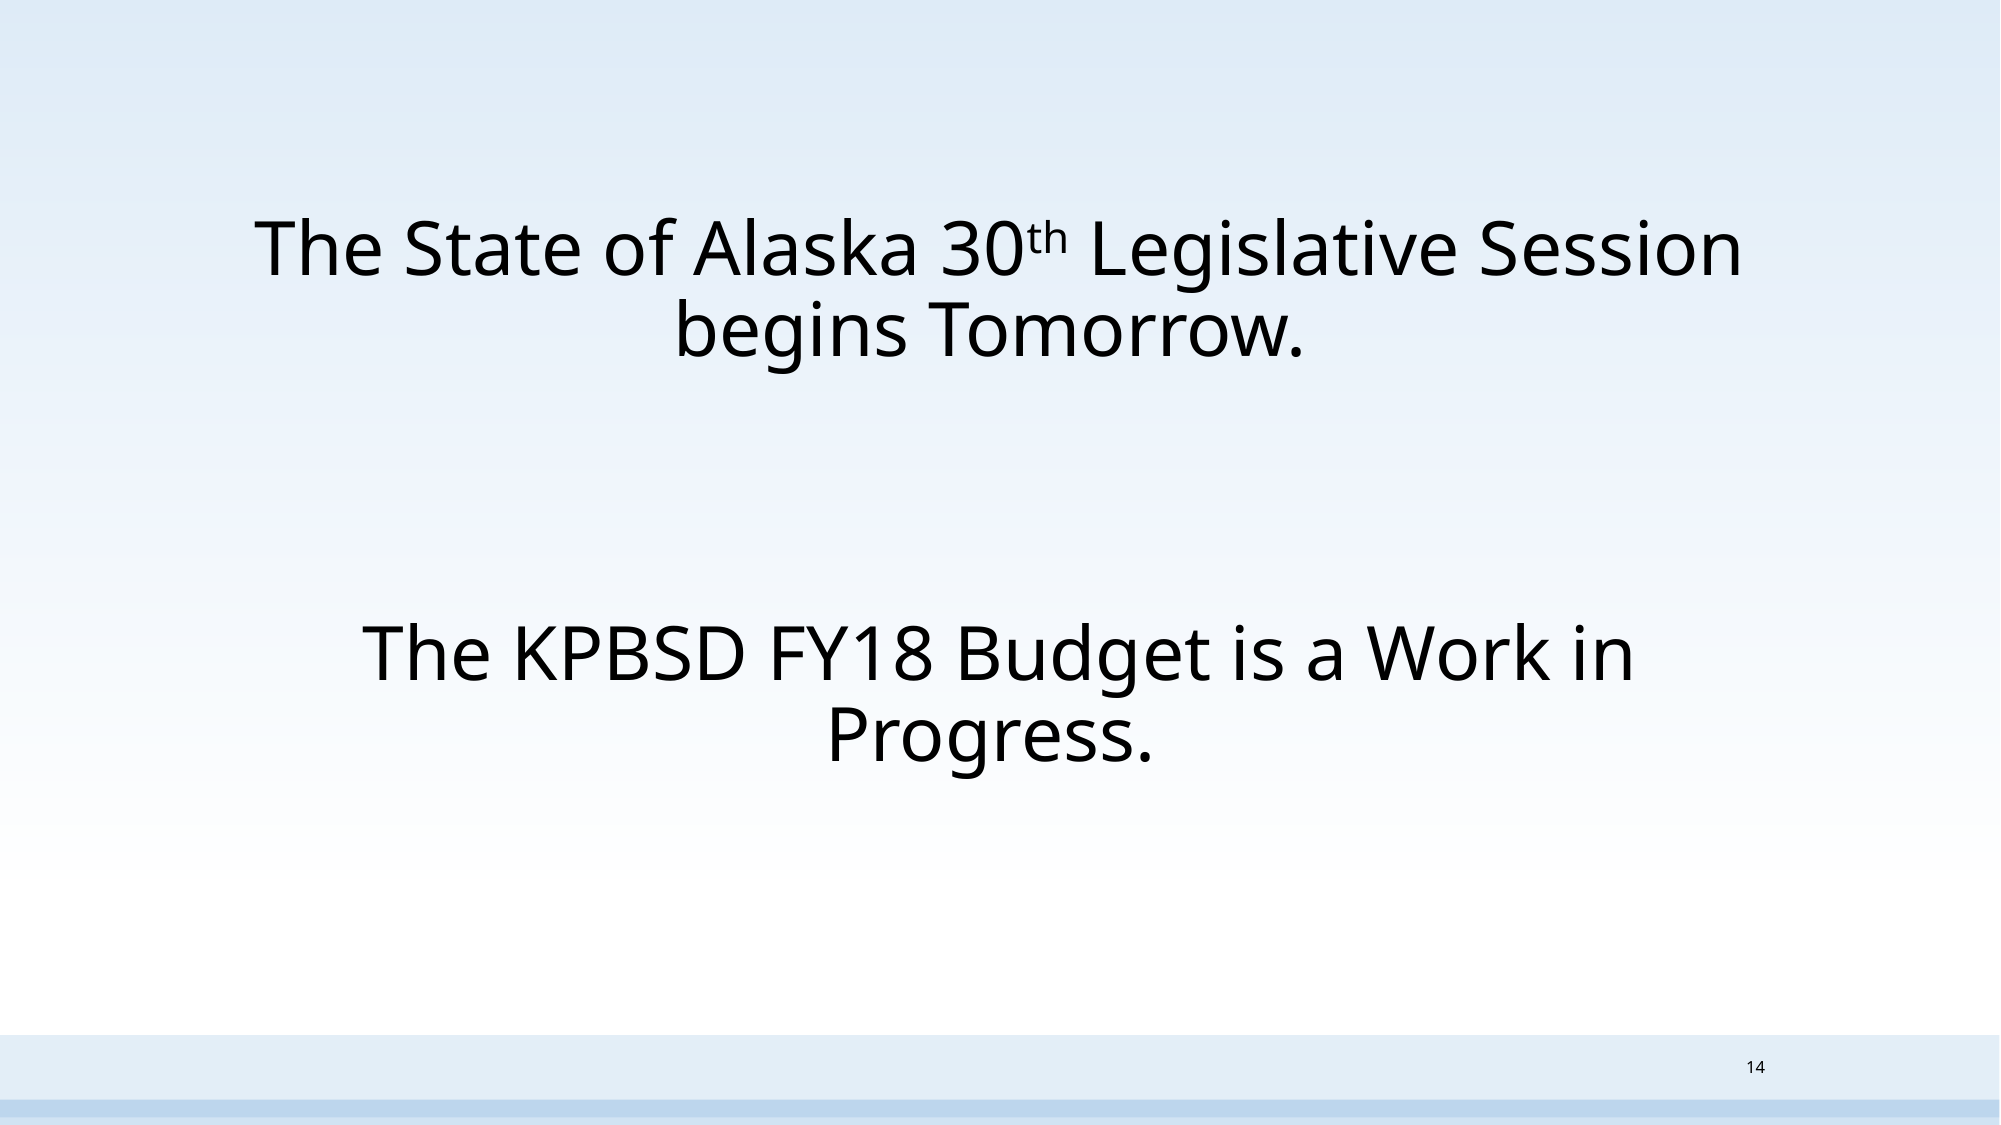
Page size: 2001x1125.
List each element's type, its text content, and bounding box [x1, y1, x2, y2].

title The State of Alaska 30th Legislative Session begins Tomorrow. The KPBSD FY18 Budget is a Work in Progress. [219, 71, 1780, 785]
slide_number 14 [1674, 1048, 1780, 1088]
